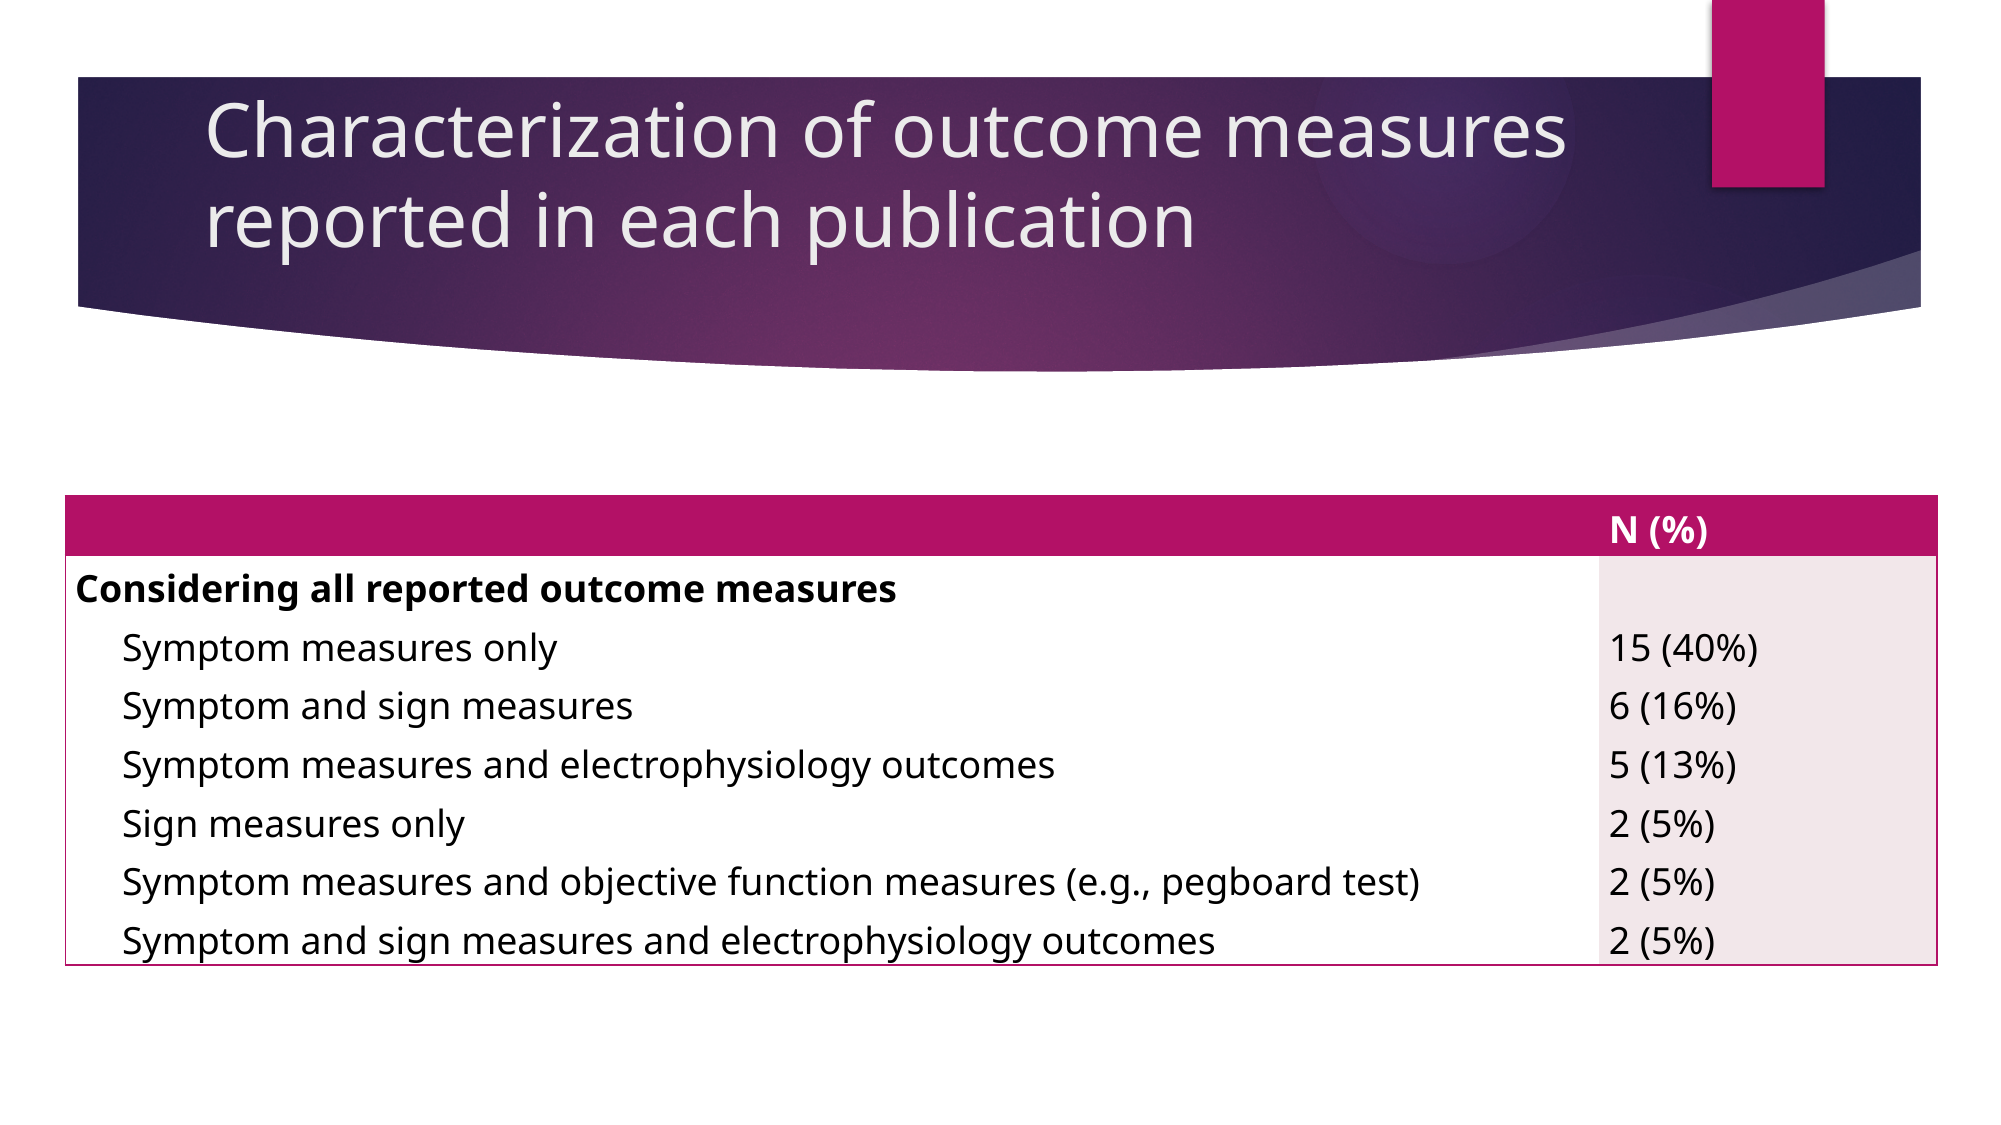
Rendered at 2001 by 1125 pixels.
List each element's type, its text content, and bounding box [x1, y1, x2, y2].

table_header [66, 497, 1599, 554]
table_header N (%) [1599, 497, 1936, 554]
table_cell Considering all reported outcome measures Symptom measures only Symptom and sign measures Symptom measures and electrophysiology outcomes Sign measures only Symptom measures and objective function measures (e.g., pegboard test) Symptom and sign measures and electrophysiology outcomes [66, 556, 1599, 964]
title Characterization of outcome measures reported in each publication [189, 159, 1745, 276]
table_cell 15 (40%) 6 (16%) 5 (13%) 2 (5%) 2 (5%) 2 (5%) [1599, 556, 1936, 964]
